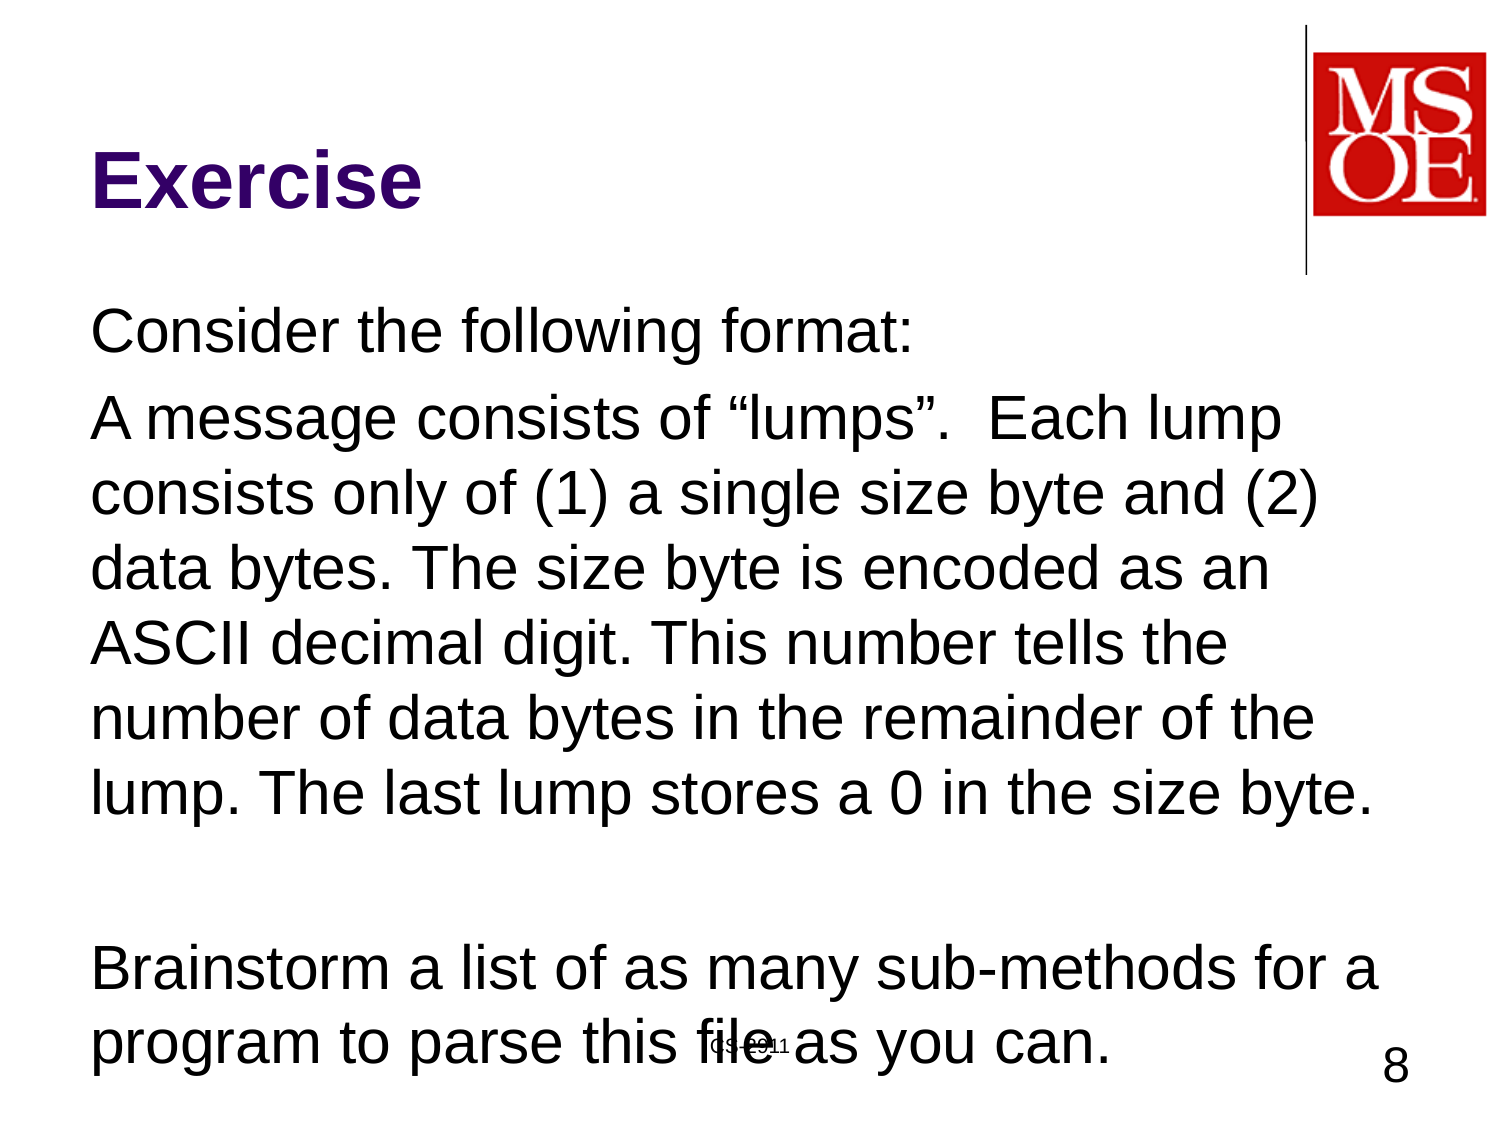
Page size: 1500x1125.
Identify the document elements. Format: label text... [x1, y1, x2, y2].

slide_number 8 [1074, 1024, 1426, 1101]
footer CS-2911 [512, 1024, 988, 1101]
list Consider the following format: A message consists of “lumps”. Each lump consists only of (1) a single size byte and (2) data bytes. The size byte is encoded as an ASCII decimal digit. This number tells the number of data bytes in the remainder of the lump. The last lump stores a 0 in the size byte. Brainstorm a list of as many sub-methods for a program to parse this file as you can. [74, 281, 1426, 1006]
picture [1313, 37, 1488, 232]
title Exercise [74, 19, 1313, 233]
